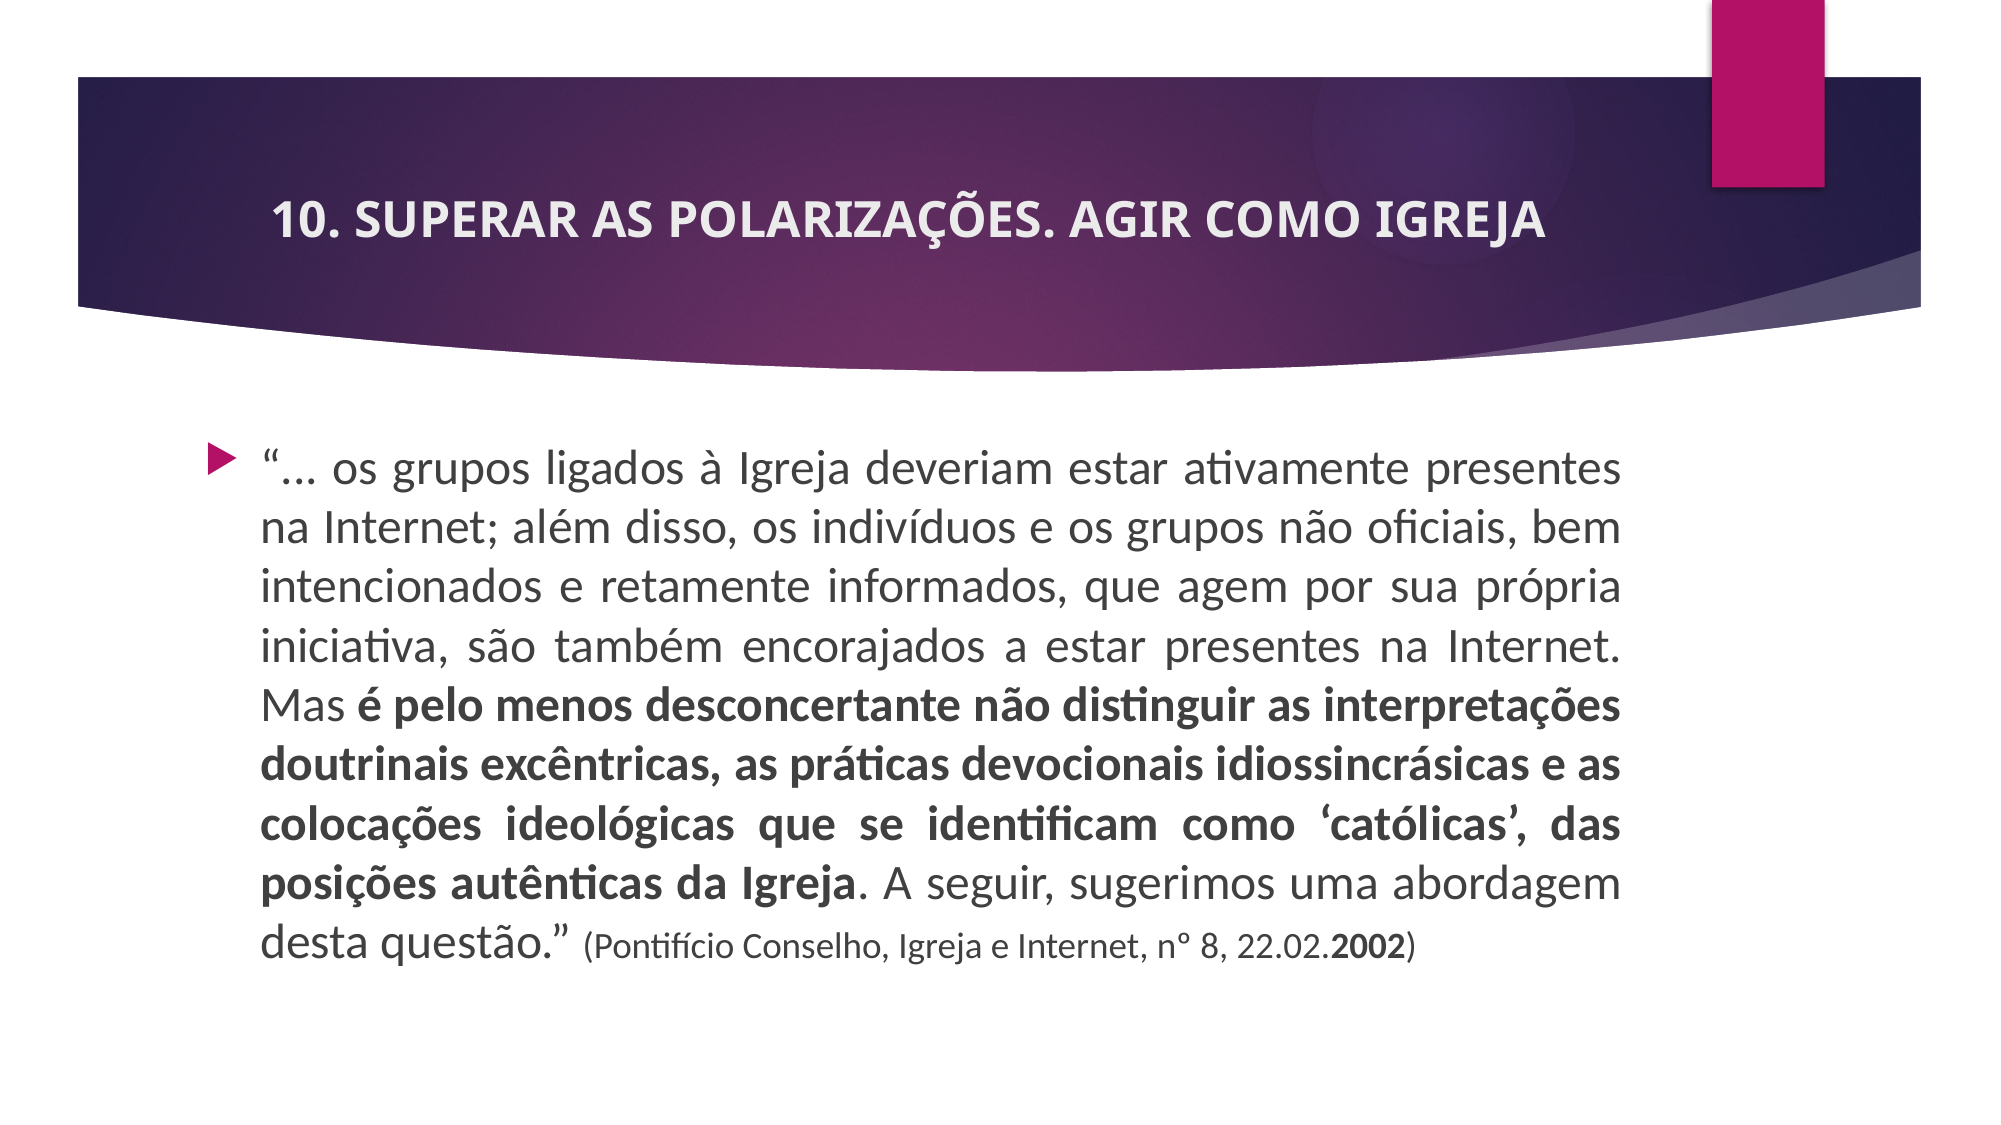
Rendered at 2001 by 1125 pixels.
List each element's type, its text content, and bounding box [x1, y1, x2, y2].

title 10. SUPERAR AS POLARIZAÇÕES. AGIR COMO IGREJA [189, 159, 1627, 276]
list “... os grupos ligados à Igreja deveriam estar ativamente presentes na Internet; além disso, os indivíduos e os grupos não oficiais, bem intencionados e retamente informados, que agem por sua própria iniciativa, são também encorajados a estar presentes na Internet. Mas é pelo menos desconcertante não distinguir as interpretações doutrinais excêntricas, as práticas devocionais idiossincrásicas e as colocações ideológicas que se identificam como ‘católicas’, das posições autênticas da Igreja. A seguir, sugerimos uma abordagem desta questão.” (Pontifício Conselho, Igreja e Internet, nº 8, 22.02.2002) [189, 427, 1638, 988]
